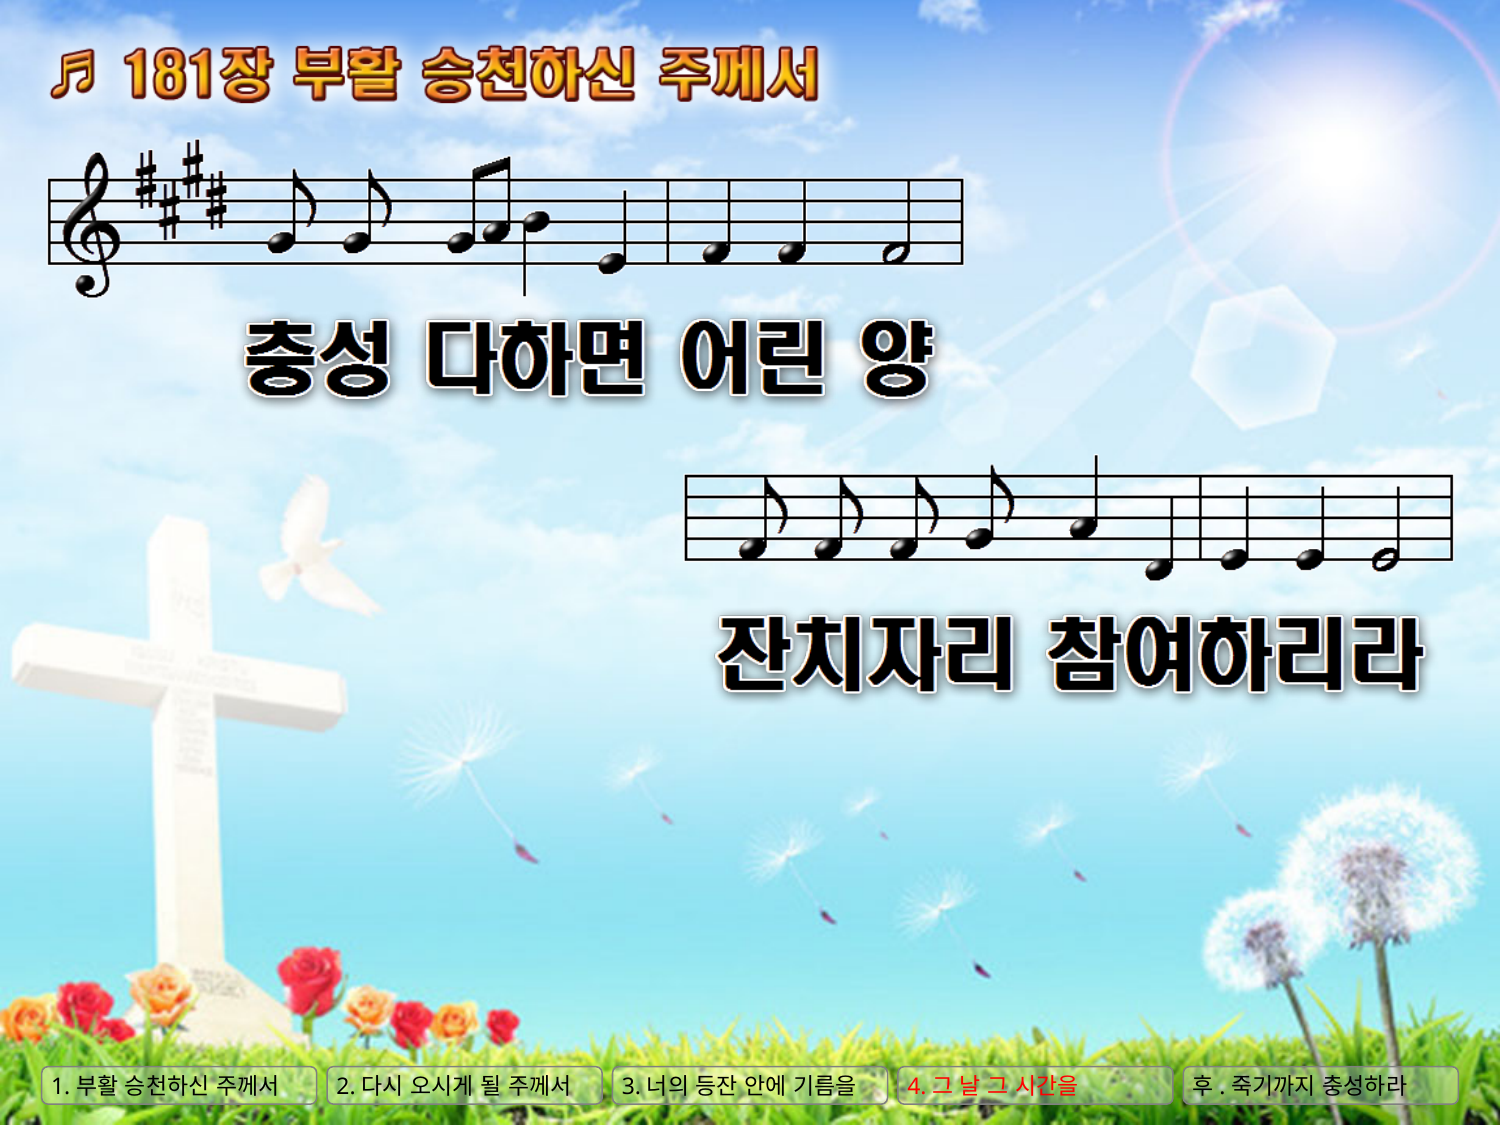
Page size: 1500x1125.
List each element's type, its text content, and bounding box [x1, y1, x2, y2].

text_box 3.너의 등잔 안에 기름을 [612, 1066, 888, 1105]
text_box 4.그 날 그 시간을 [897, 1066, 1173, 1105]
picture [0, 0, 1500, 1125]
text_box 2.다시 오시게 될 주께서 [327, 1066, 603, 1105]
text_box 1.부활 승천하신 주께서 [41, 1066, 317, 1105]
text_box 후.죽기까지 충성하라 [1183, 1066, 1459, 1105]
